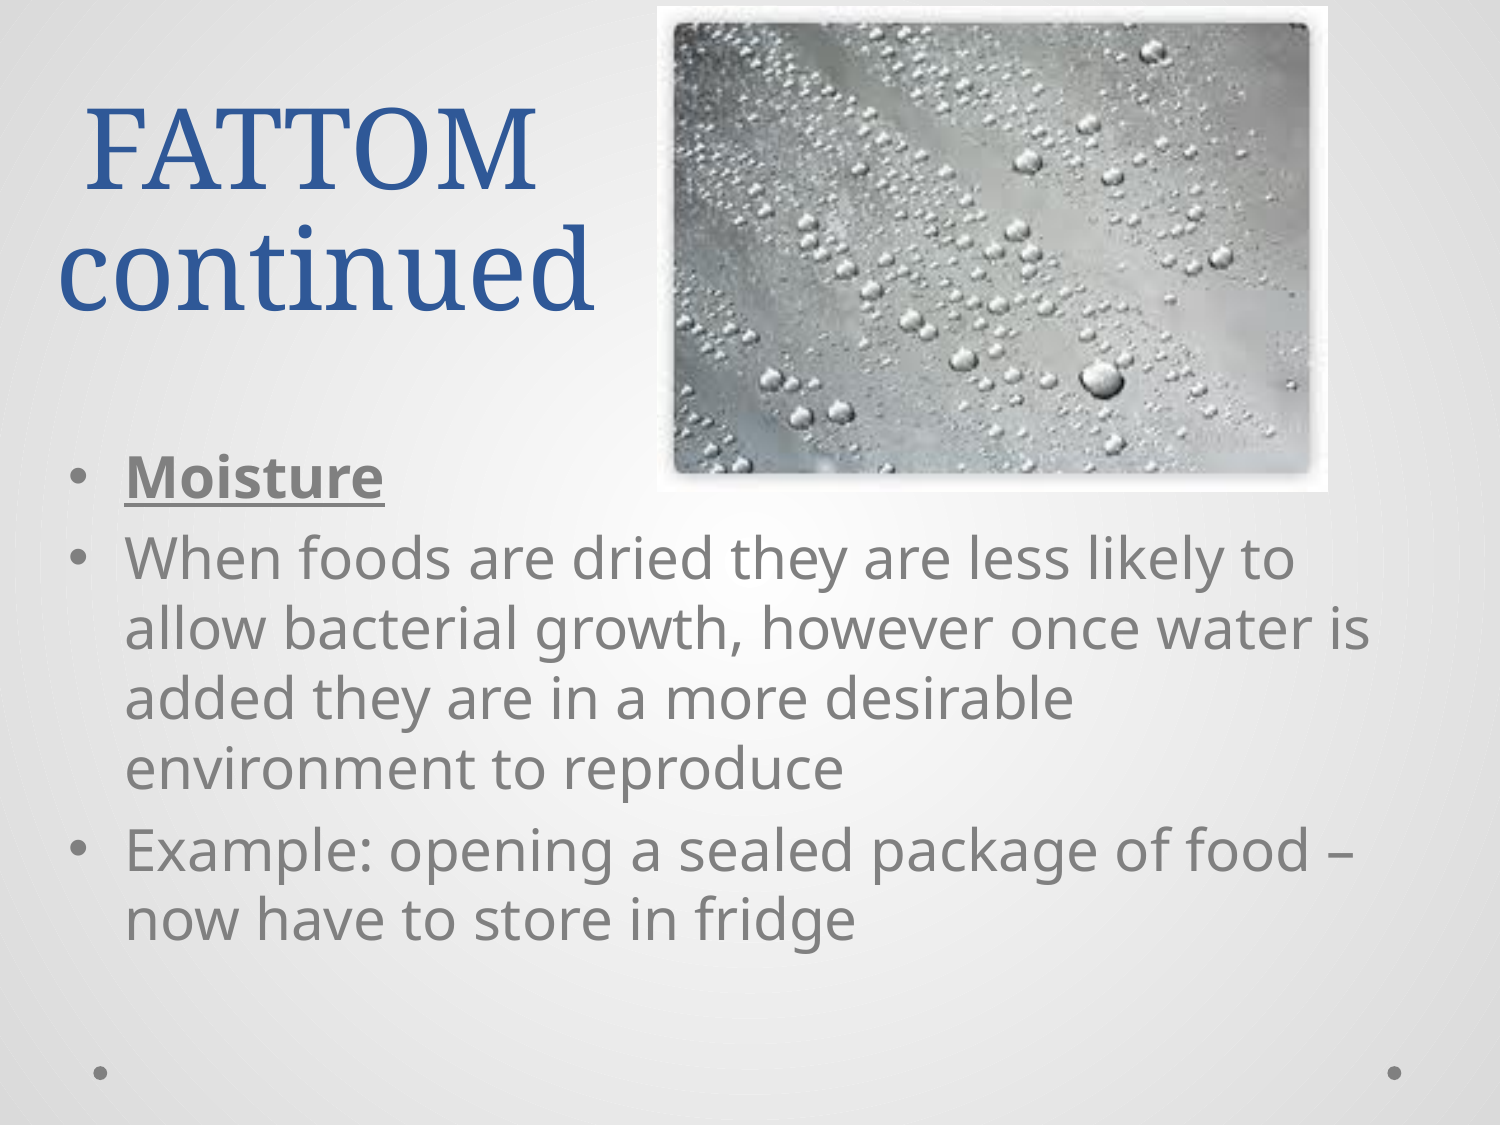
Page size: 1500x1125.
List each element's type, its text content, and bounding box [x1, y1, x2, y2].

list Moisture When foods are dried they are less likely to allow bacterial growth, however once water is added they are in a more desirable environment to reproduce Example: opening a sealed package of food – now have to store in fridge [53, 432, 1404, 1125]
picture [657, 6, 1329, 492]
title FATTOM continued [0, 78, 652, 341]
